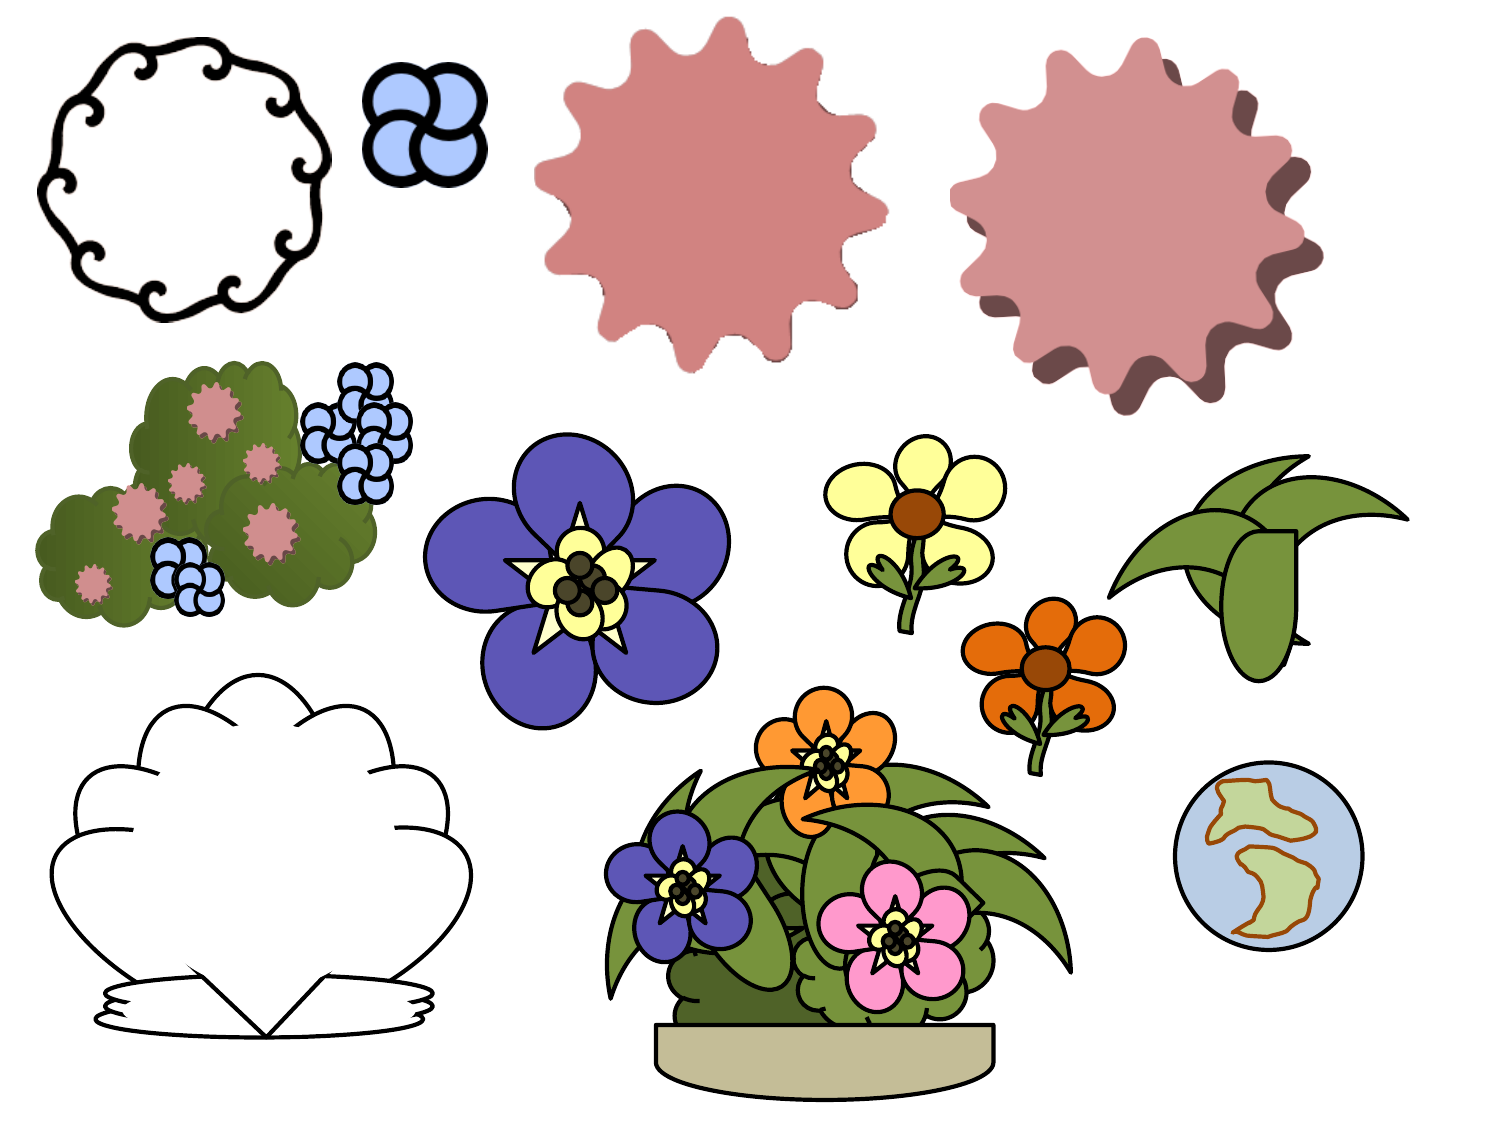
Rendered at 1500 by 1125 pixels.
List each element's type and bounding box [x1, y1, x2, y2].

text_box [1174, 762, 1363, 951]
text_box [37, 362, 413, 626]
text_box [37, 674, 484, 1057]
picture [534, 13, 895, 384]
picture [949, 37, 1327, 420]
text_box [962, 599, 1126, 776]
text_box [824, 437, 1006, 634]
text_box [1124, 449, 1361, 682]
text_box [424, 437, 728, 730]
picture [149, 537, 226, 618]
picture [362, 62, 488, 188]
picture [37, 37, 332, 323]
text_box [587, 687, 1039, 1101]
